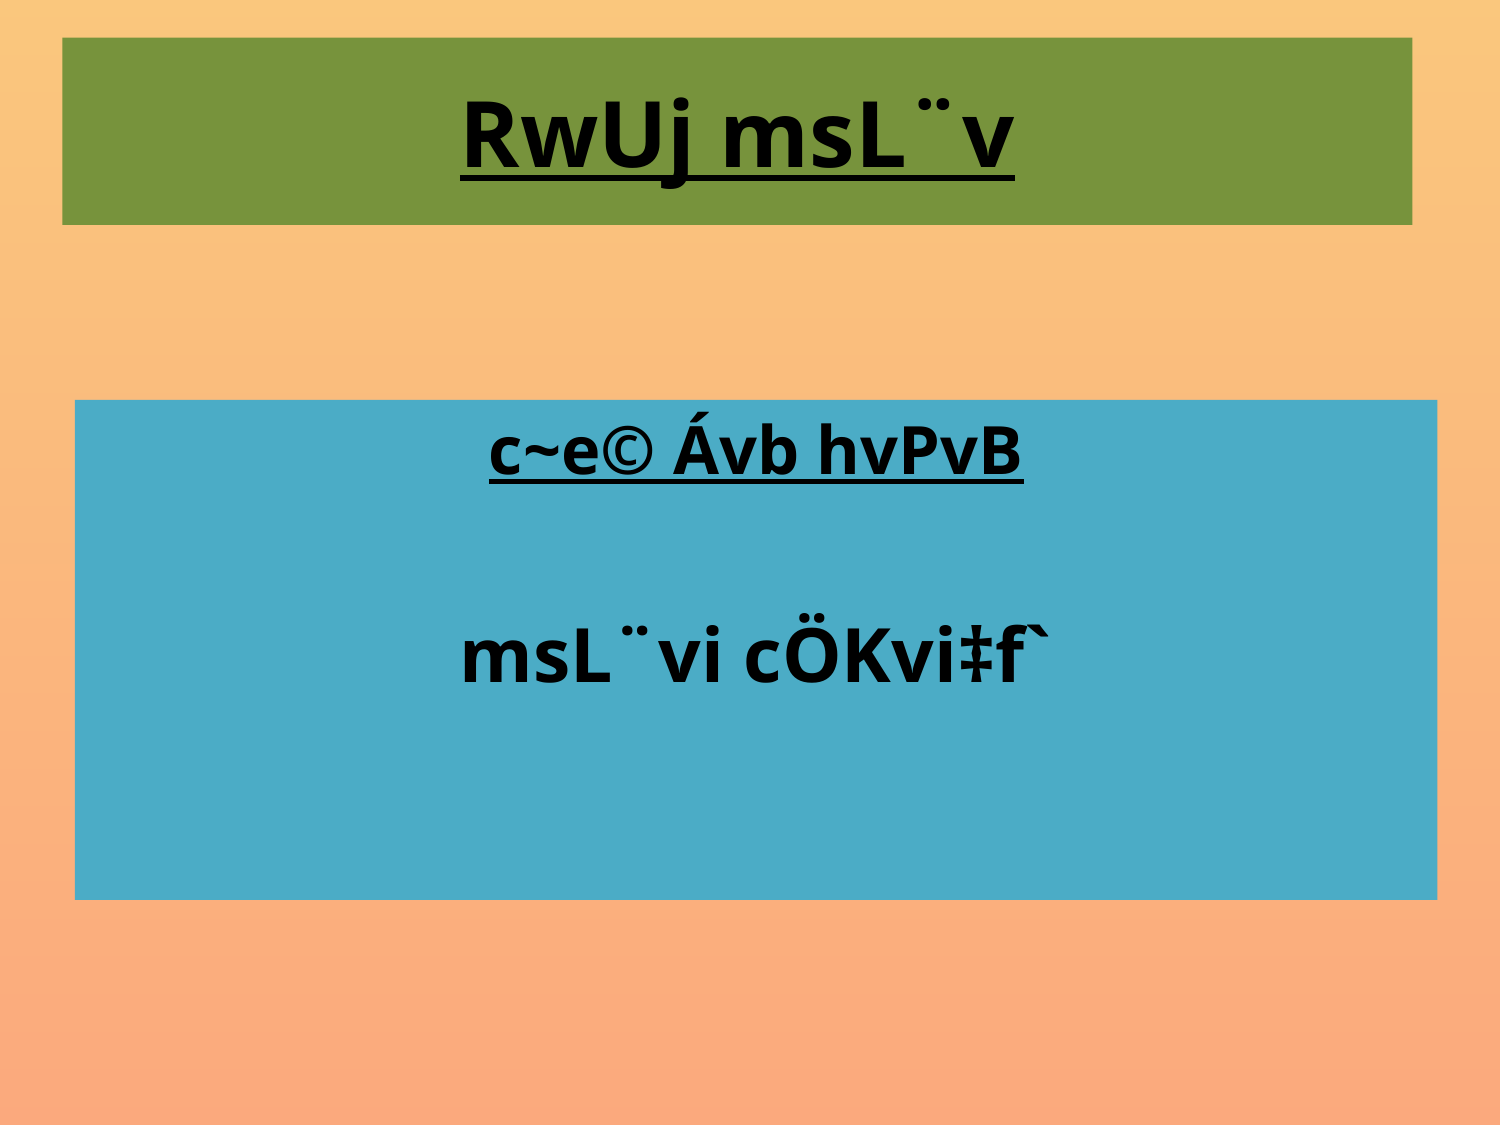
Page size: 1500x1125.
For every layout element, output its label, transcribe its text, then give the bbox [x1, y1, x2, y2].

text_box c~e© Ávb hvPvB msL¨vi cÖKvi‡f` [74, 399, 1438, 900]
title RwUj msL¨v [62, 37, 1413, 225]
